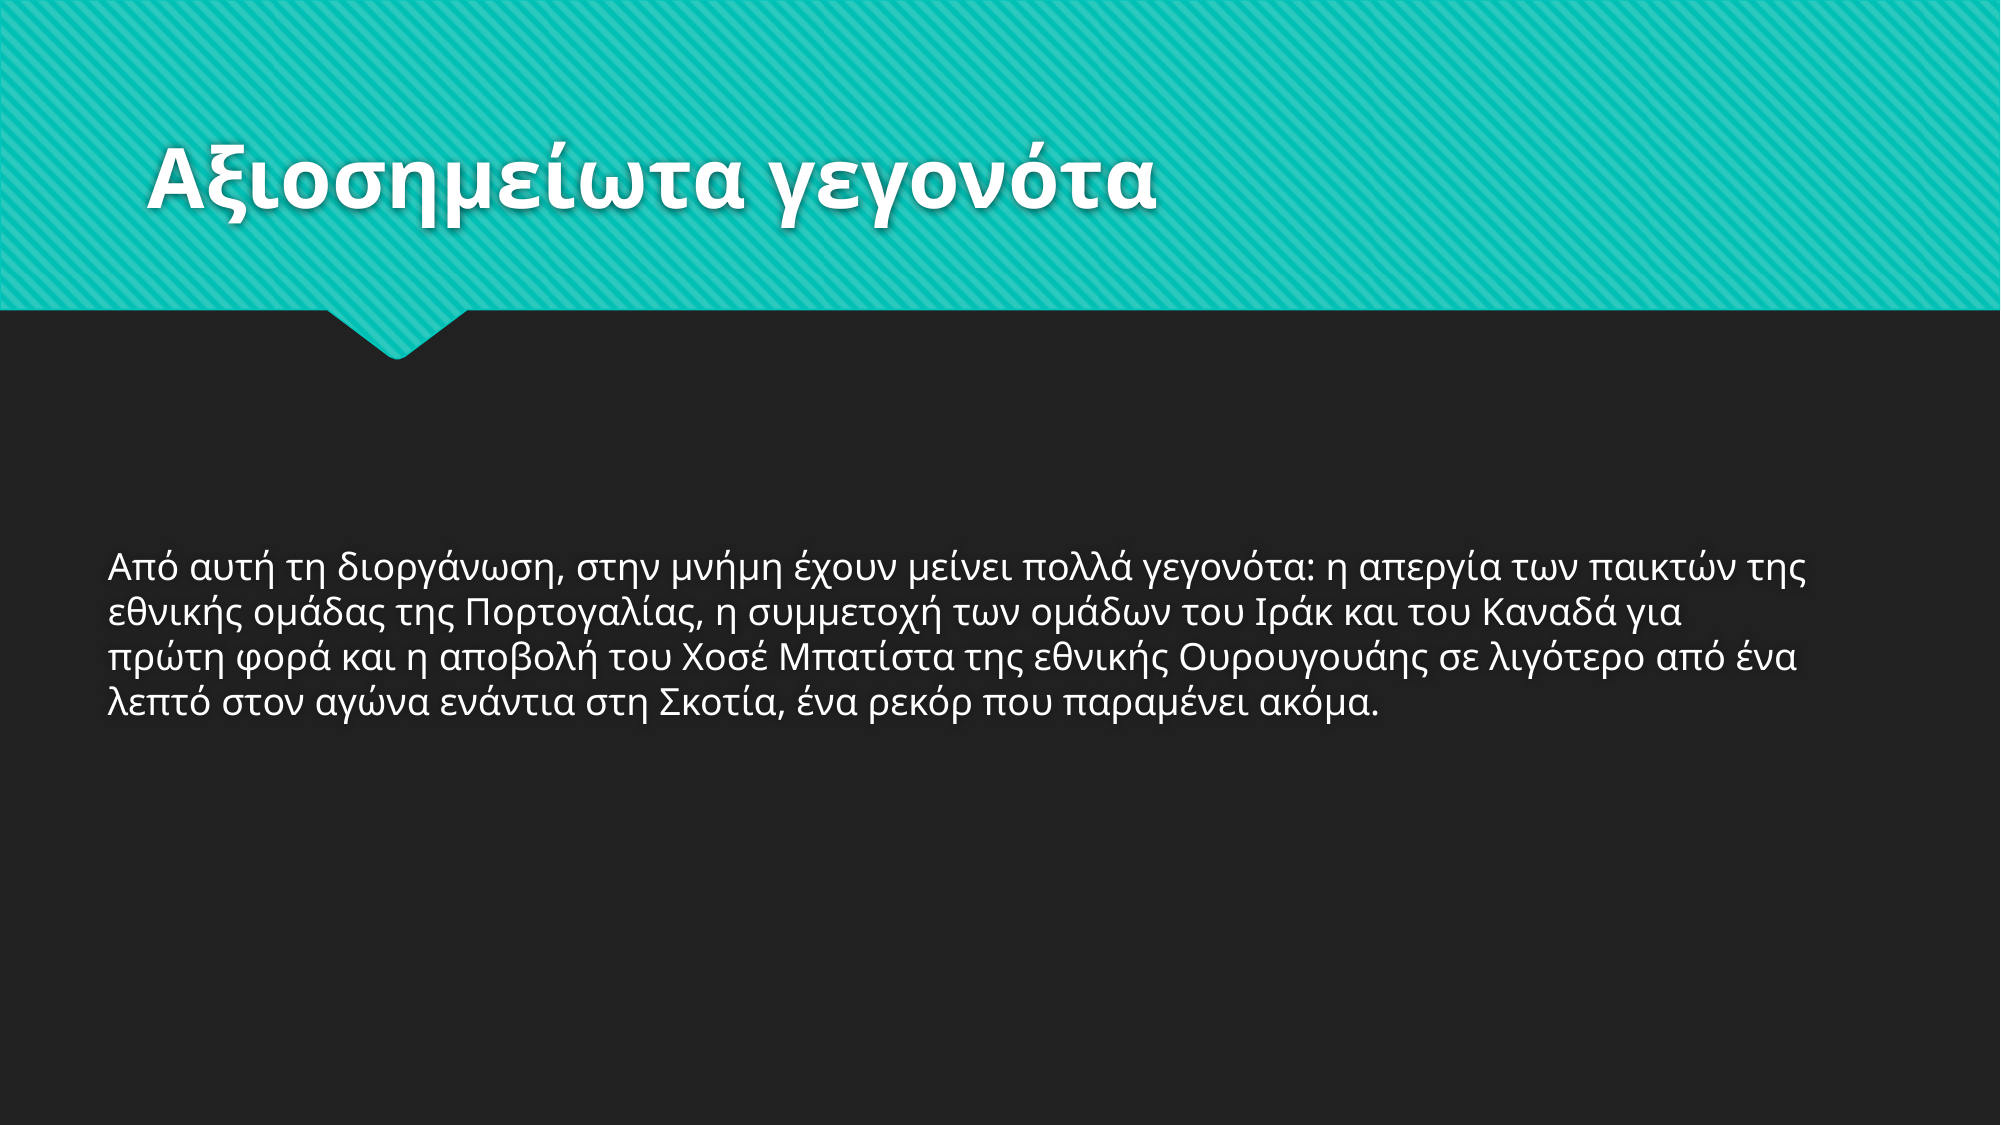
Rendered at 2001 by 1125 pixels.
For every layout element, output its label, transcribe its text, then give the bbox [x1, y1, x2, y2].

title Αξιοσημείωτα γεγονότα [132, 73, 1868, 233]
list Από αυτή τη διοργάνωση, στην μνήμη έχουν μείνει πολλά γεγονότα: η απεργία των παικτών της εθνικής ομάδας της Πορτογαλίας, η συμμετοχή των ομάδων του Ιράκ και του Καναδά για πρώτη φορά και η αποβολή του Χοσέ Μπατίστα της εθνικής Ουρουγουάης σε λιγότερο από ένα λεπτό στον αγώνα ενάντια στη Σκοτία, ένα ρεκόρ που παραμένει ακόμα. [92, 367, 1825, 964]
